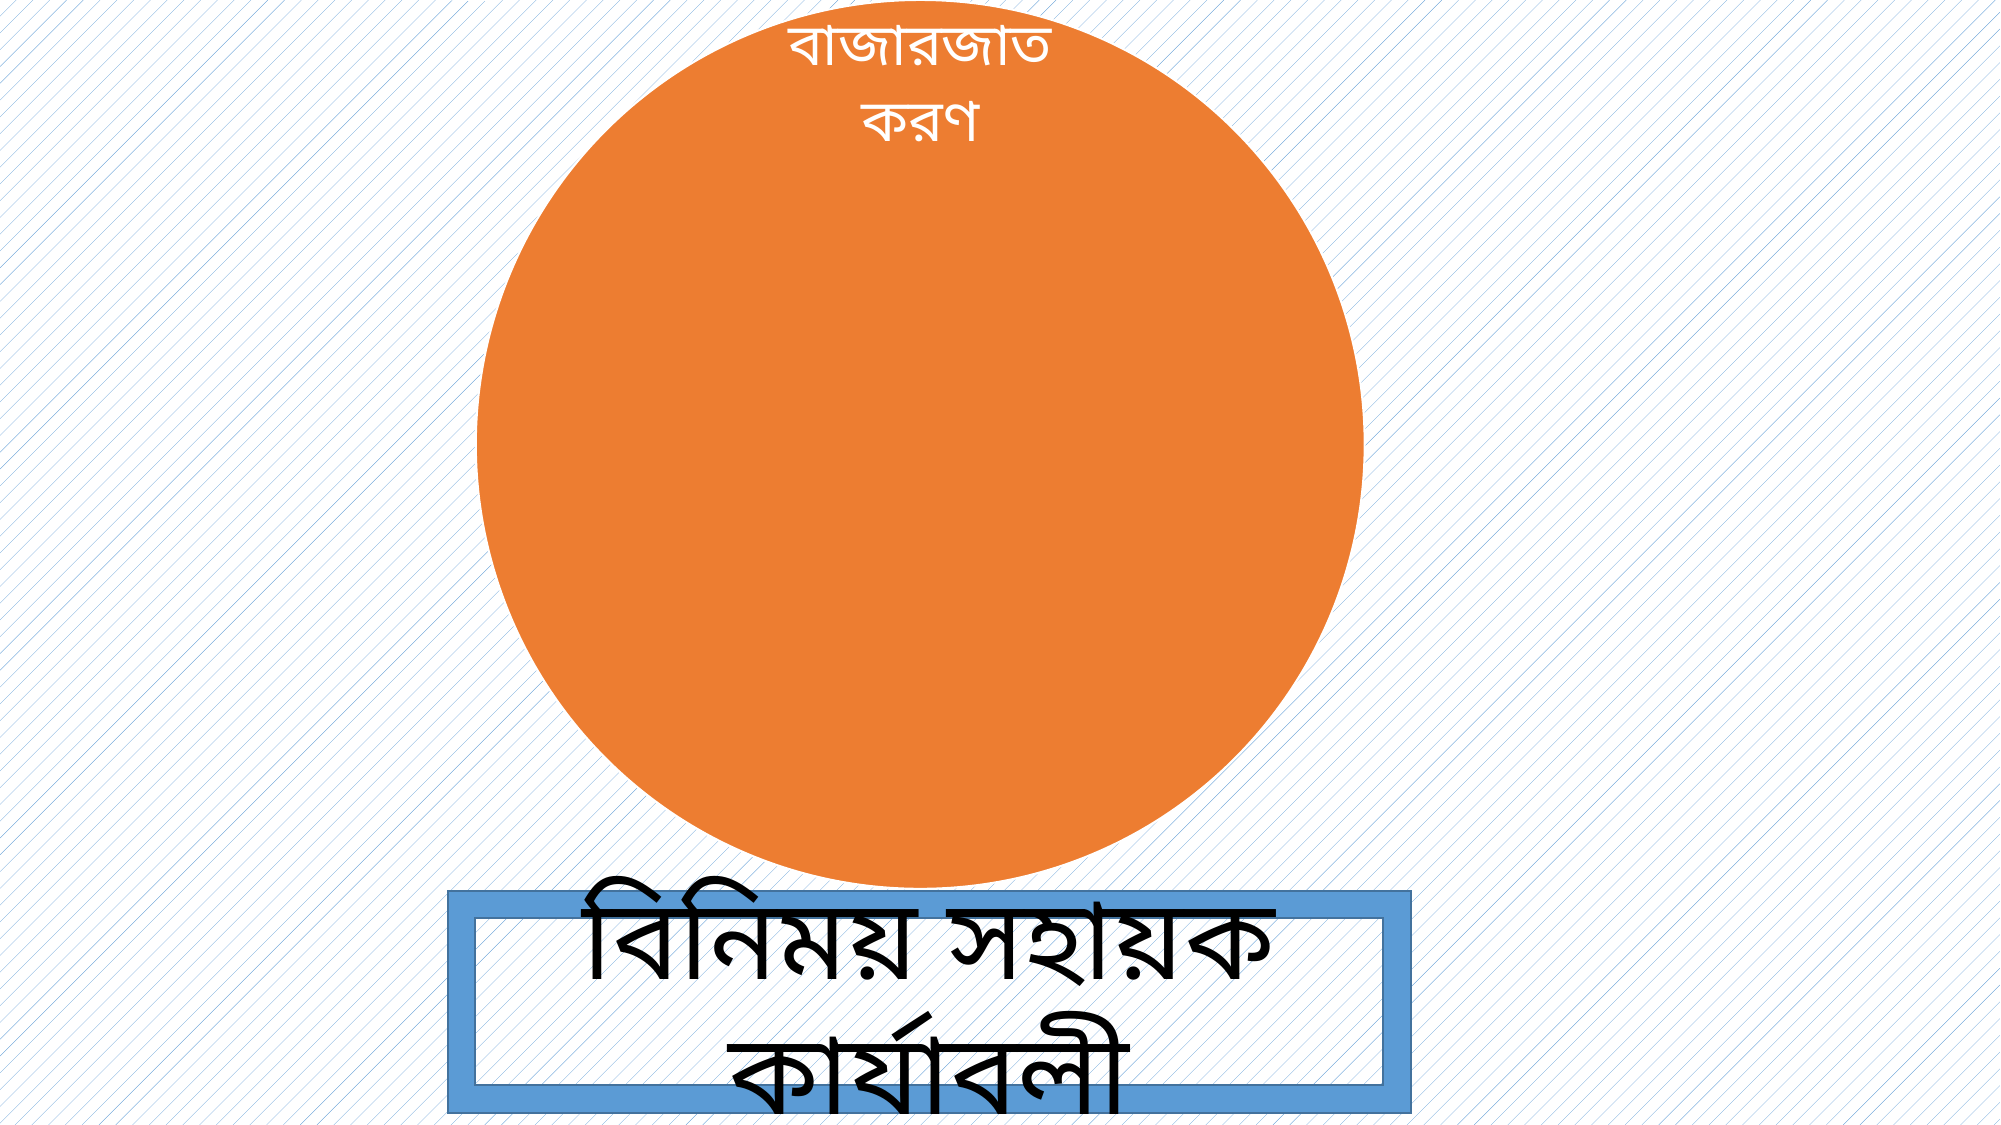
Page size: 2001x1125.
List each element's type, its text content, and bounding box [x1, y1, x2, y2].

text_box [253, 0, 1587, 889]
text_box বিনিময় সহায়ক কার্যাবলী [447, 890, 1412, 1114]
